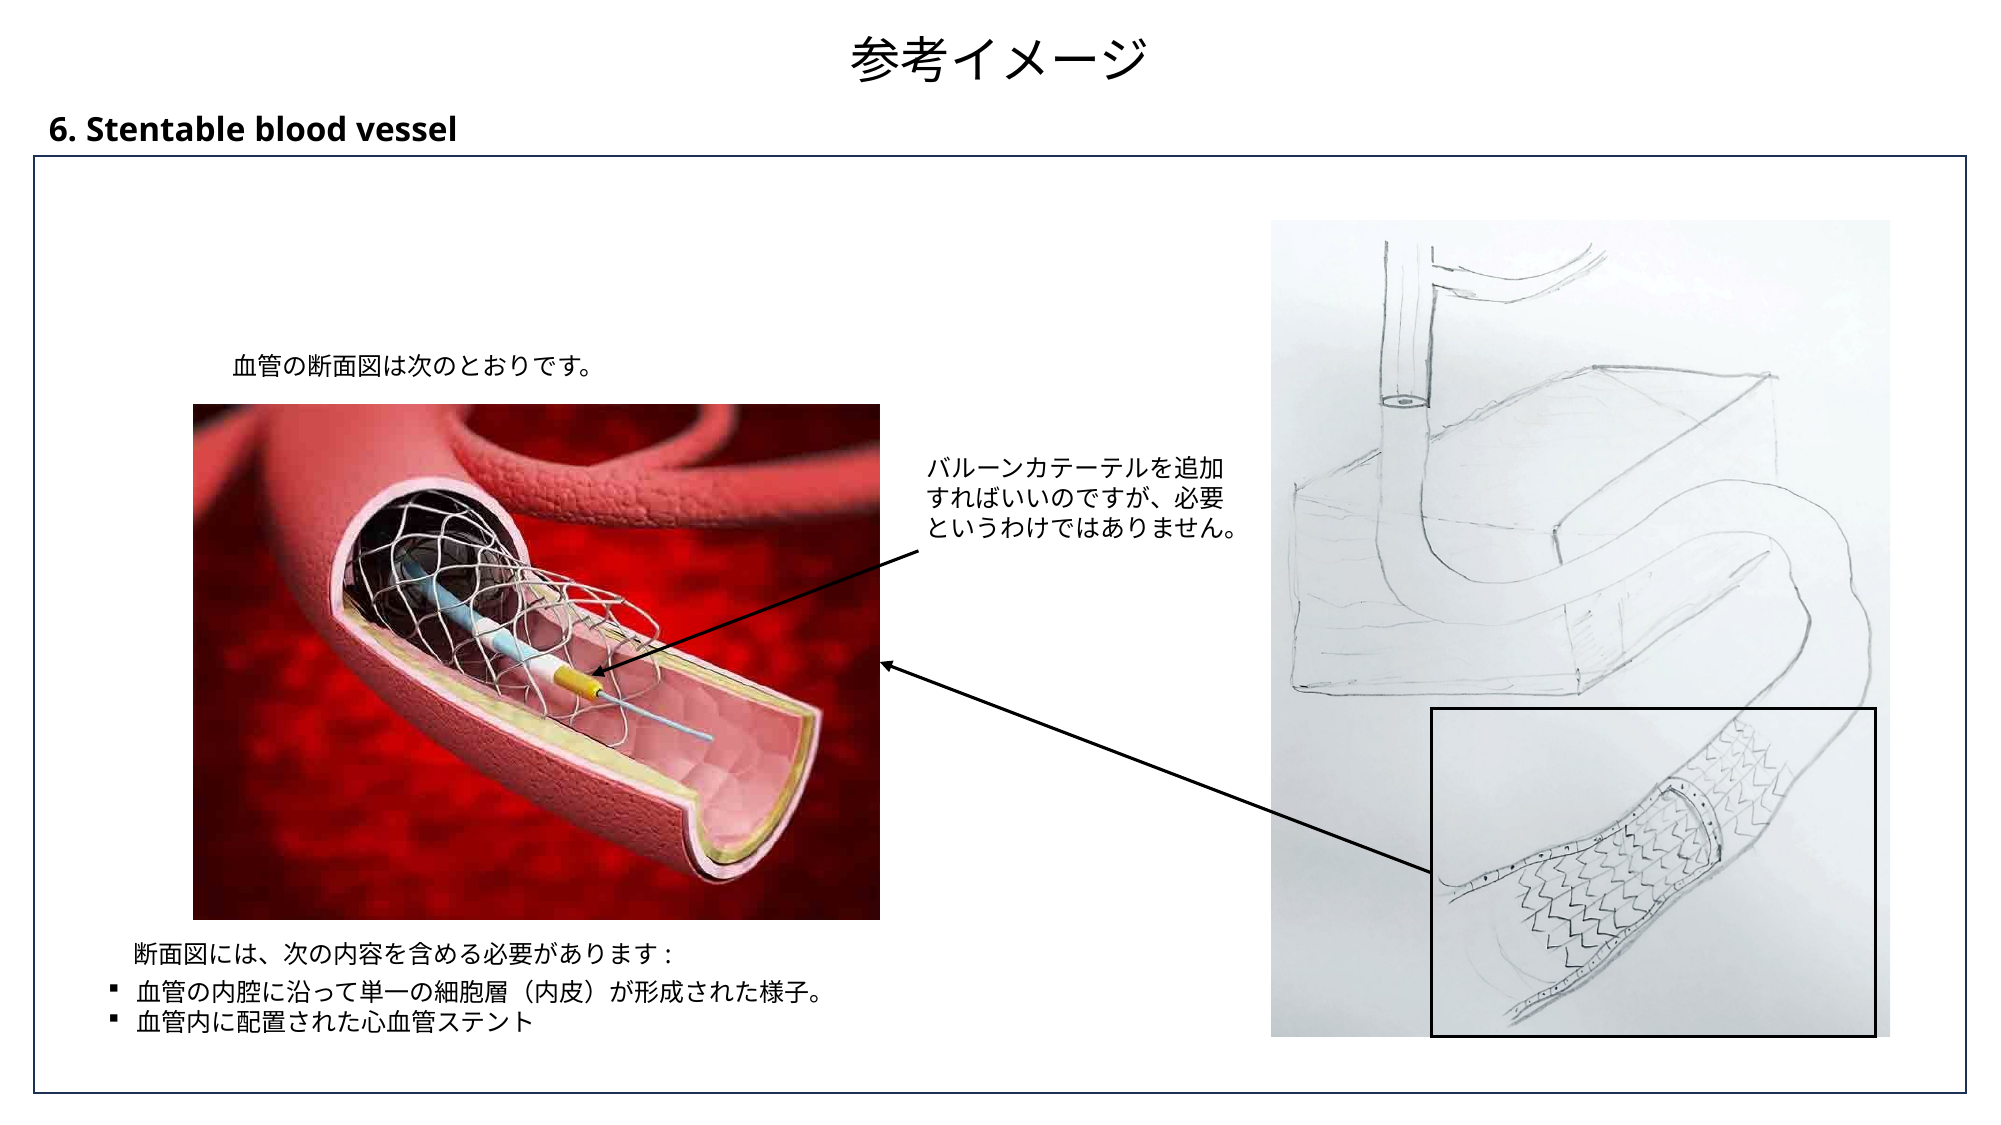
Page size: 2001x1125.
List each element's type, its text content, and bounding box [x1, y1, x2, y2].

picture [1271, 220, 1891, 1037]
text_box 血管の断面図は次のとおりです。 [217, 343, 744, 388]
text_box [880, 661, 1432, 873]
text_box 参考イメージ [814, 1, 1186, 98]
text_box 血管の内腔に沿って単一の細胞層（内皮）が形成された様子。 血管内に配置された心血管ステント [93, 969, 1045, 1044]
text_box 断面図には、次の内容を含める必要があります: [119, 931, 788, 977]
text_box バルーンカテーテルを追加すればいいのですが、必要というわけではありません。 [903, 445, 1248, 550]
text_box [591, 550, 919, 676]
picture [193, 404, 880, 920]
text_box 6. Stentable blood vessel [33, 97, 712, 155]
text_box [33, 155, 1967, 1094]
